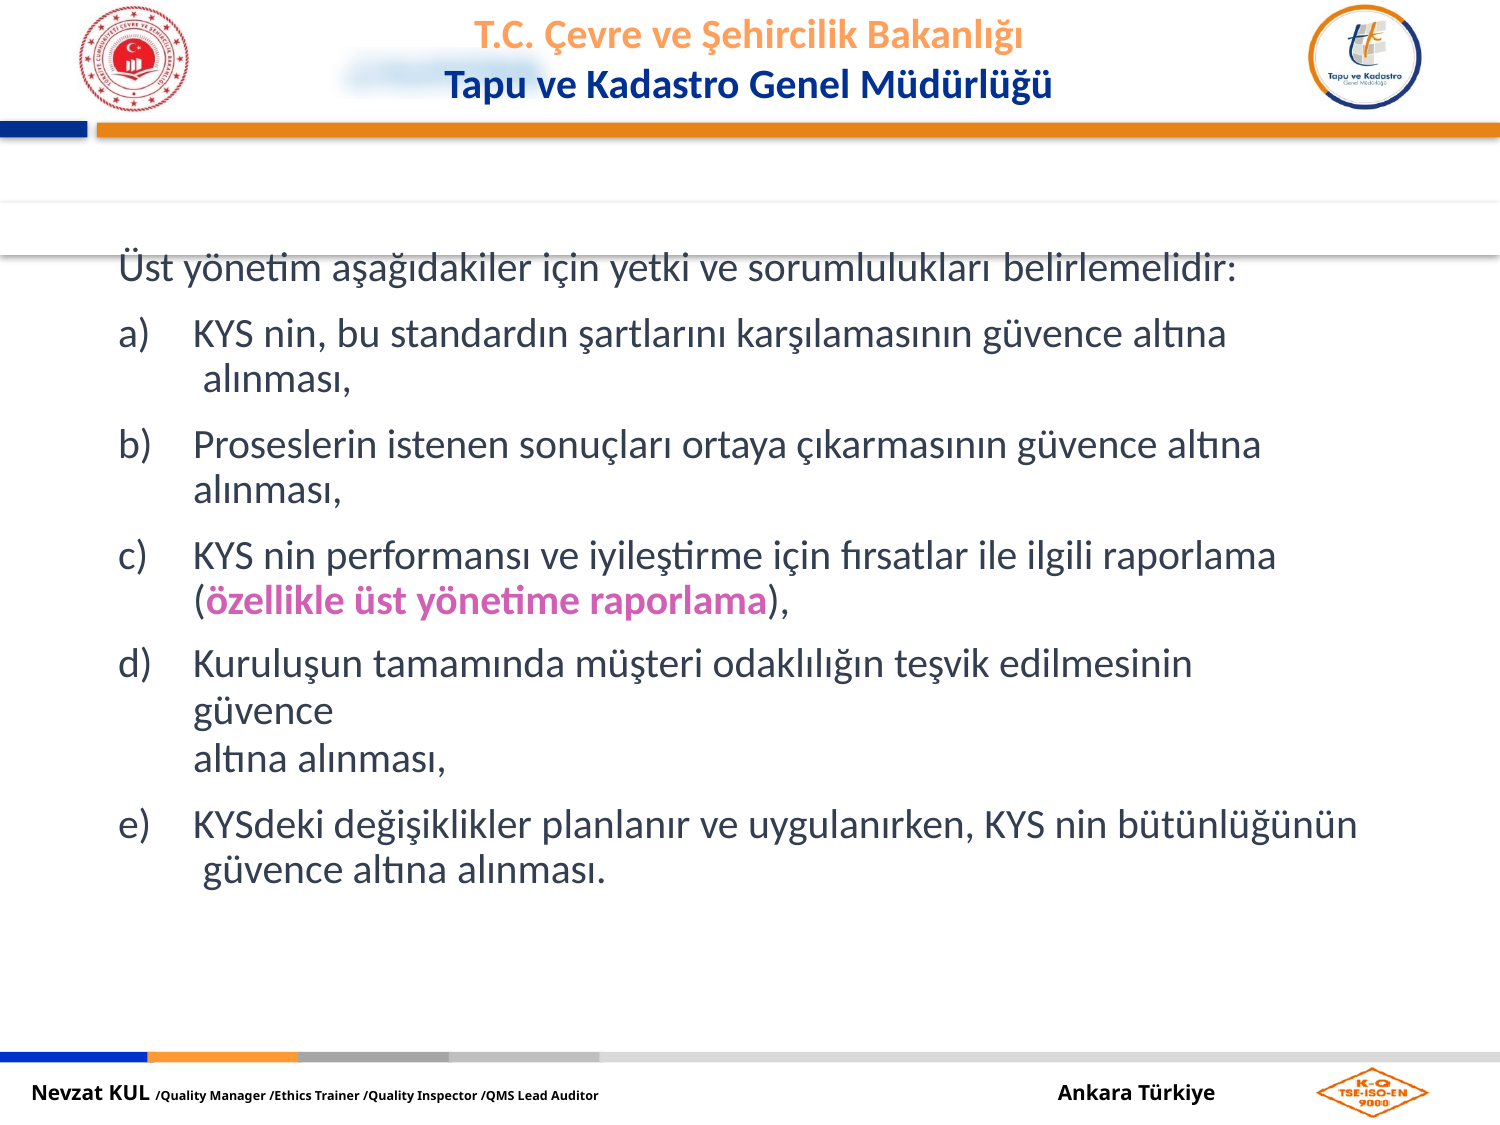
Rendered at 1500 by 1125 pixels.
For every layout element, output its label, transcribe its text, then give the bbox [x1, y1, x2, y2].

picture [77, 4, 190, 113]
text_box Üst yönetim aşağıdakiler için yetki ve sorumlulukları belirlemelidir: KYS nin, bu standardın şartlarını karşılamasının güvence altına alınması, Proseslerin istenen sonuçları ortaya çıkarmasının güvence altına alınması, KYS nin performansı ve iyileştirme için fırsatlar ile ilgili raporlama (özellikle üst yönetime raporlama), Kuruluşun tamamında müşteri odaklılığın teşvik edilmesinin güvence altına alınması, KYSdeki değişiklikler planlanır ve uygulanırken, KYS nin bütünlüğünün güvence altına alınması. [116, 239, 1365, 893]
picture [1299, 0, 1430, 118]
picture [1315, 1067, 1431, 1118]
